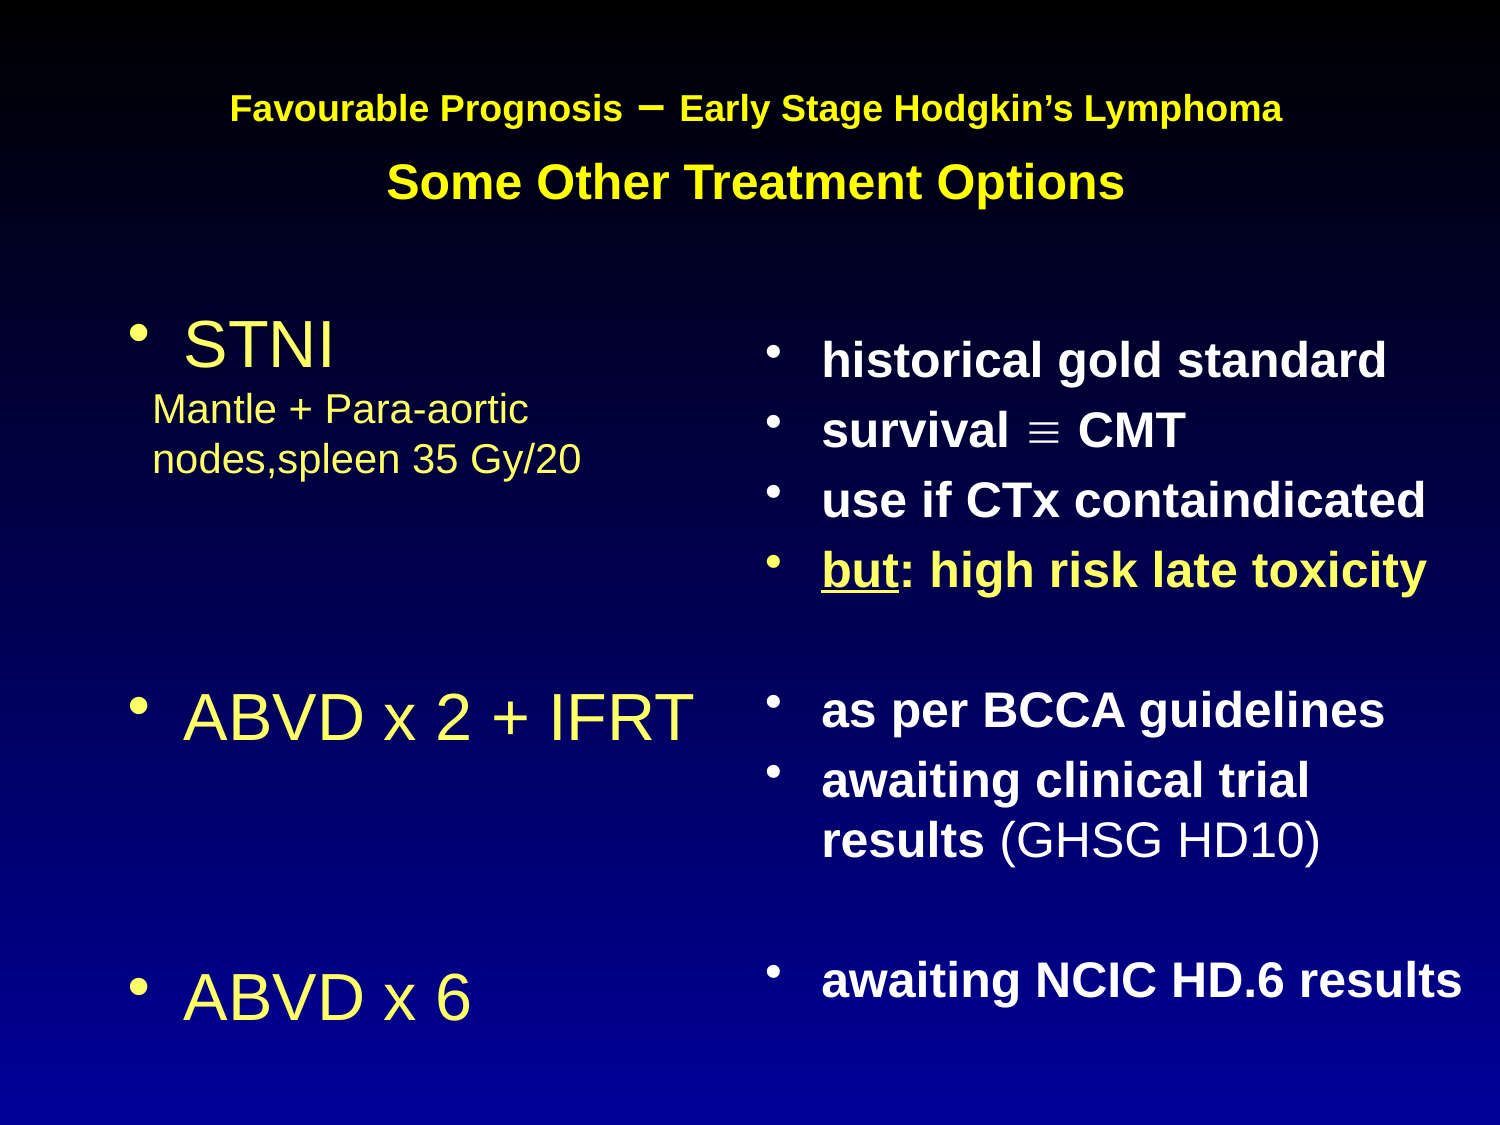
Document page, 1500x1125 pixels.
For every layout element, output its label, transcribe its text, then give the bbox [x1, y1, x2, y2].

text_box Mantle + Para-aortic nodes,spleen 35 Gy/20 [137, 374, 675, 561]
title Favourable Prognosis – Early Stage Hodgkin’s Lymphoma Some Other Treatment Options [62, 37, 1451, 226]
list historical gold standard survival  CMT use if CTx containdicated but: high risk late toxicity as per BCCA guidelines awaiting clinical trial results (GHSG HD10) awaiting NCIC HD.6 results [749, 249, 1500, 1125]
list STNI ABVD x 2 + IFRT ABVD x 6 [112, 199, 738, 1076]
